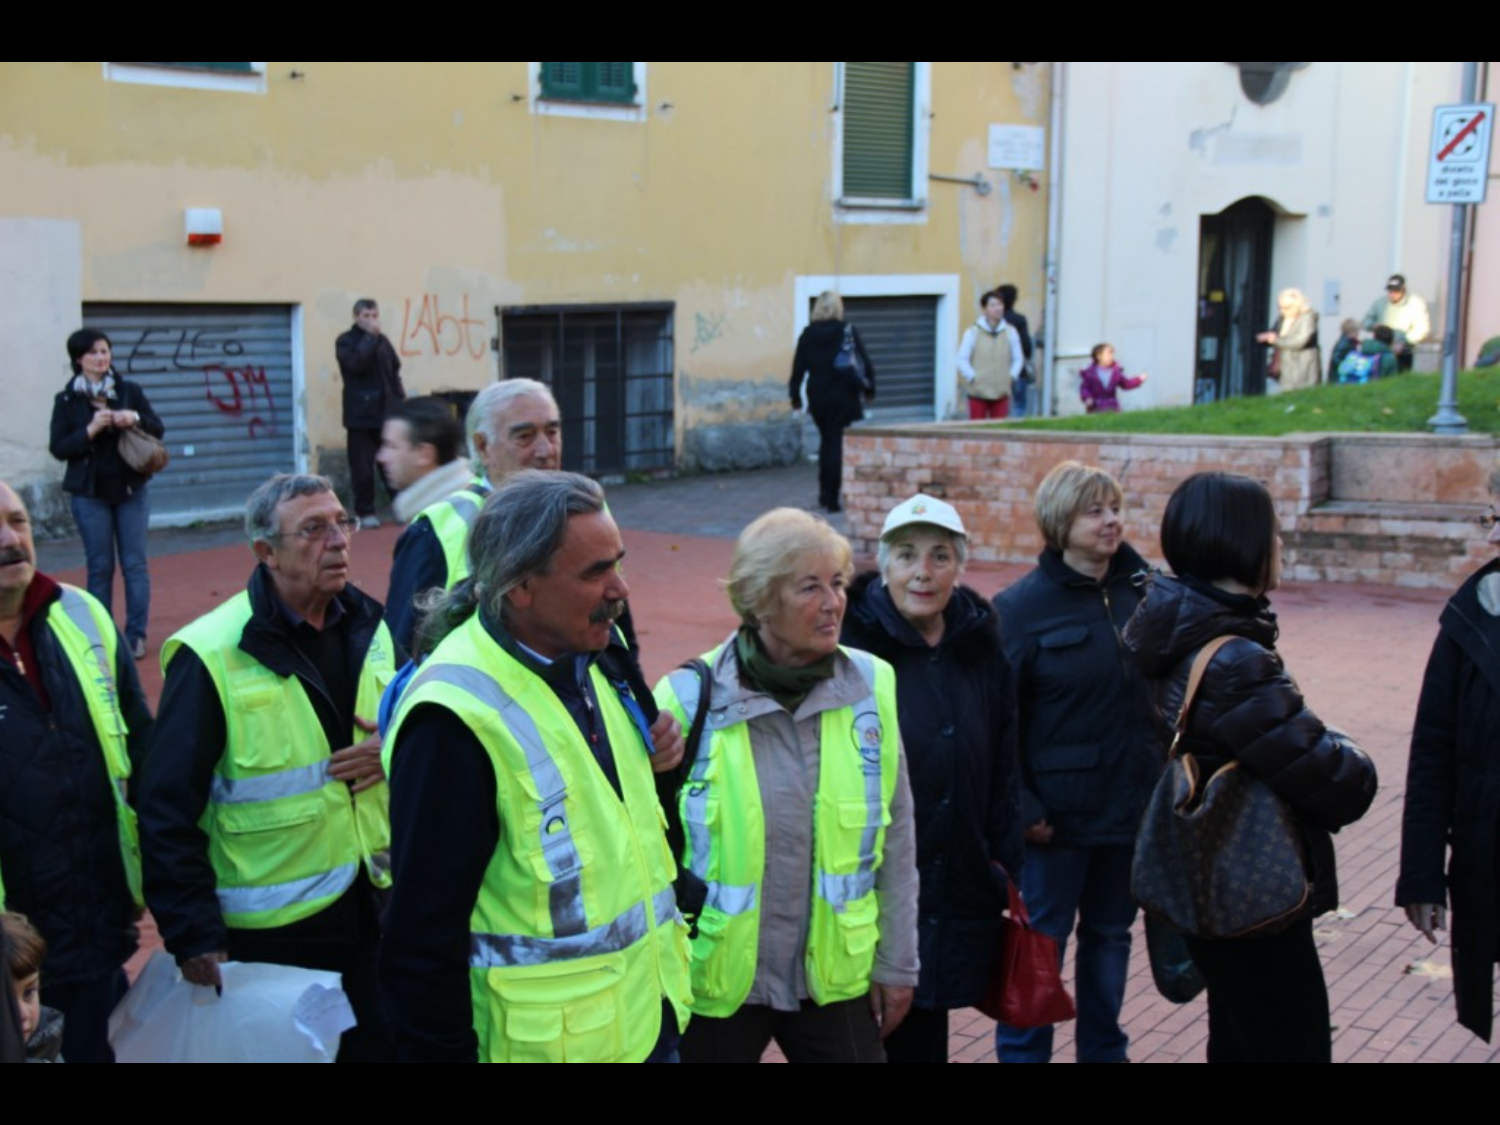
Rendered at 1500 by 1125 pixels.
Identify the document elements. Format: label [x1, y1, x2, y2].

picture [0, 61, 1500, 1063]
